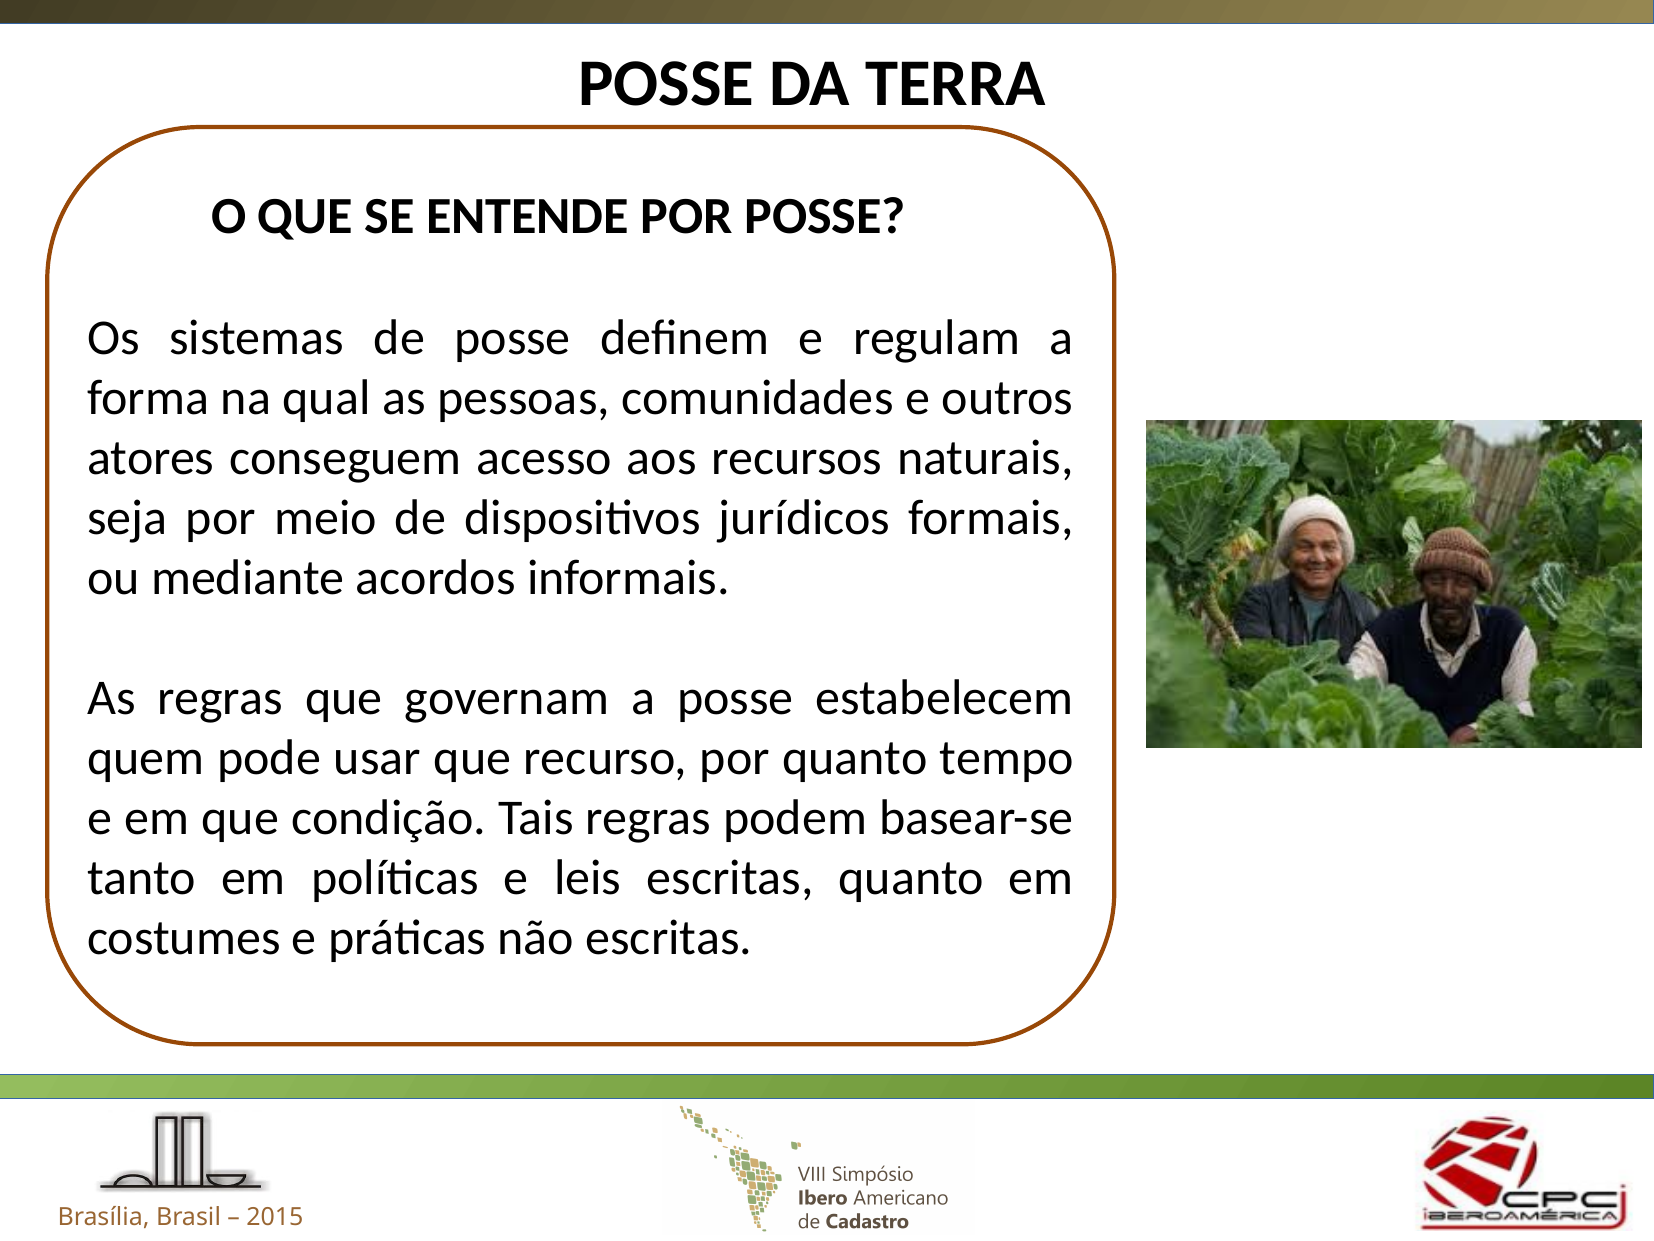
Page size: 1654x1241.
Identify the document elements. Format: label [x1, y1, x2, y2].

picture [1146, 419, 1642, 749]
text_box [0, 0, 1654, 1241]
